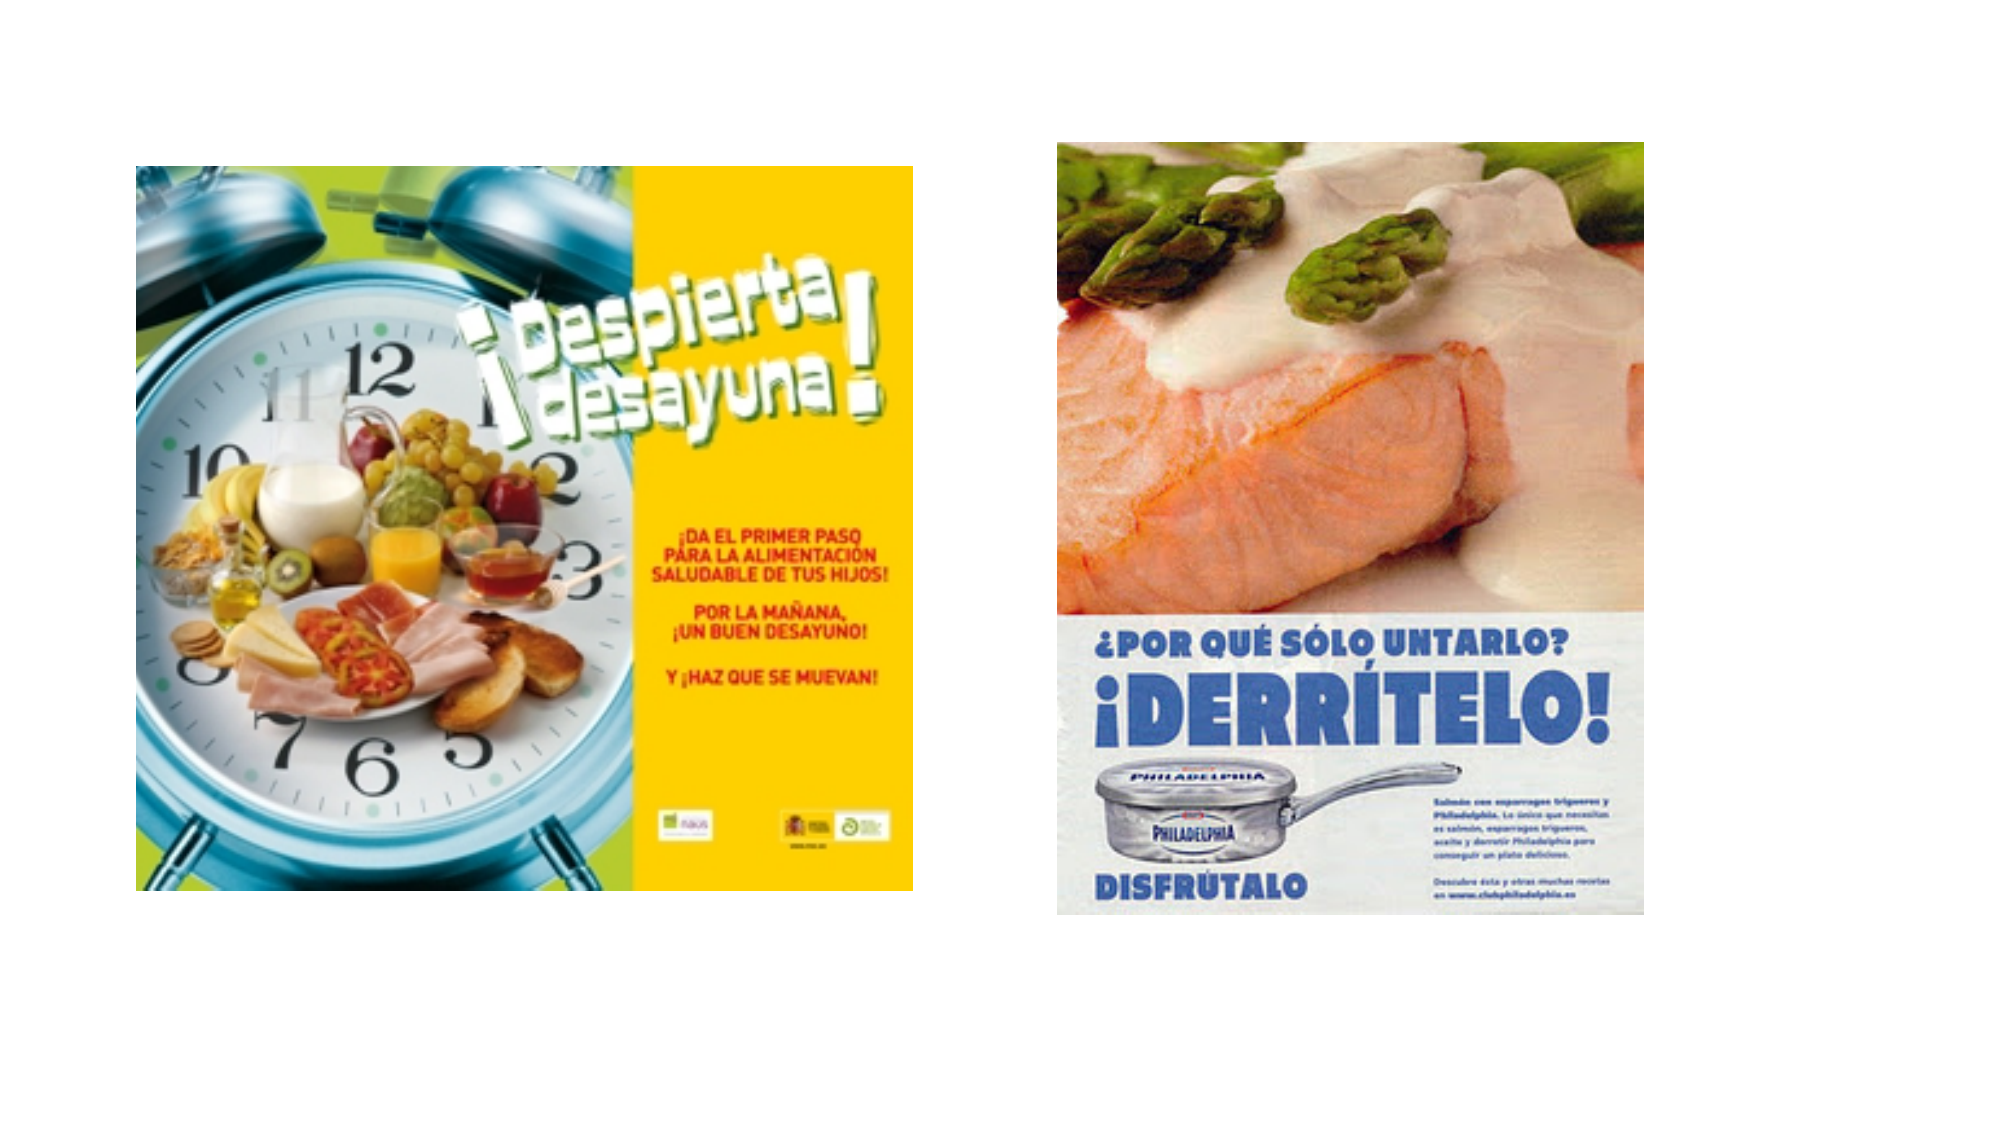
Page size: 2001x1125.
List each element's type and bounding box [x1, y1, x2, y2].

picture [136, 166, 913, 891]
picture [1057, 142, 1644, 915]
